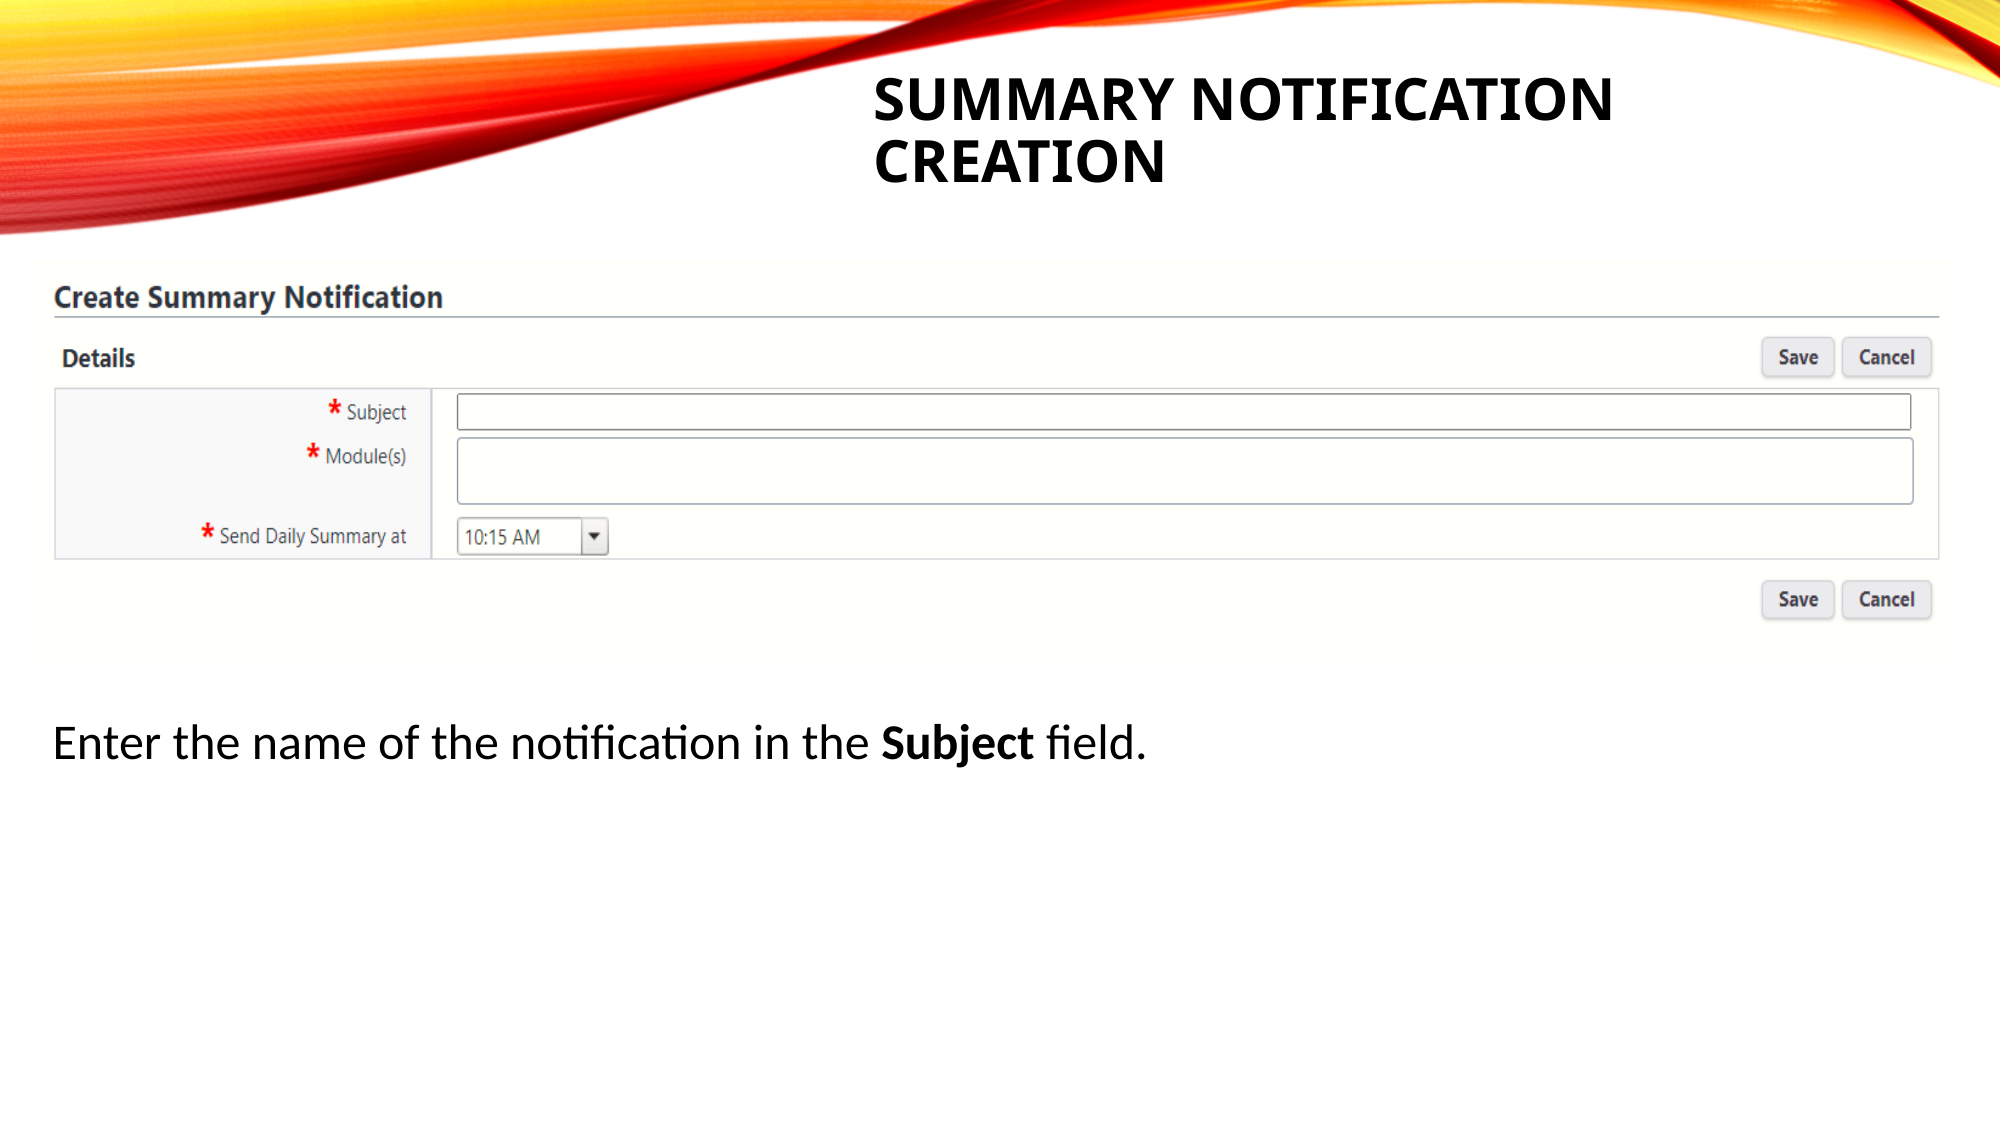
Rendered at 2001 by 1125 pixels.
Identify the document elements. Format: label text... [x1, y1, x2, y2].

picture [29, 260, 1955, 663]
picture [0, 0, 2000, 237]
text_box Enter the name of the notification in the Subject field. [37, 698, 1946, 842]
text_box Summary Notification creation [858, 62, 1915, 260]
